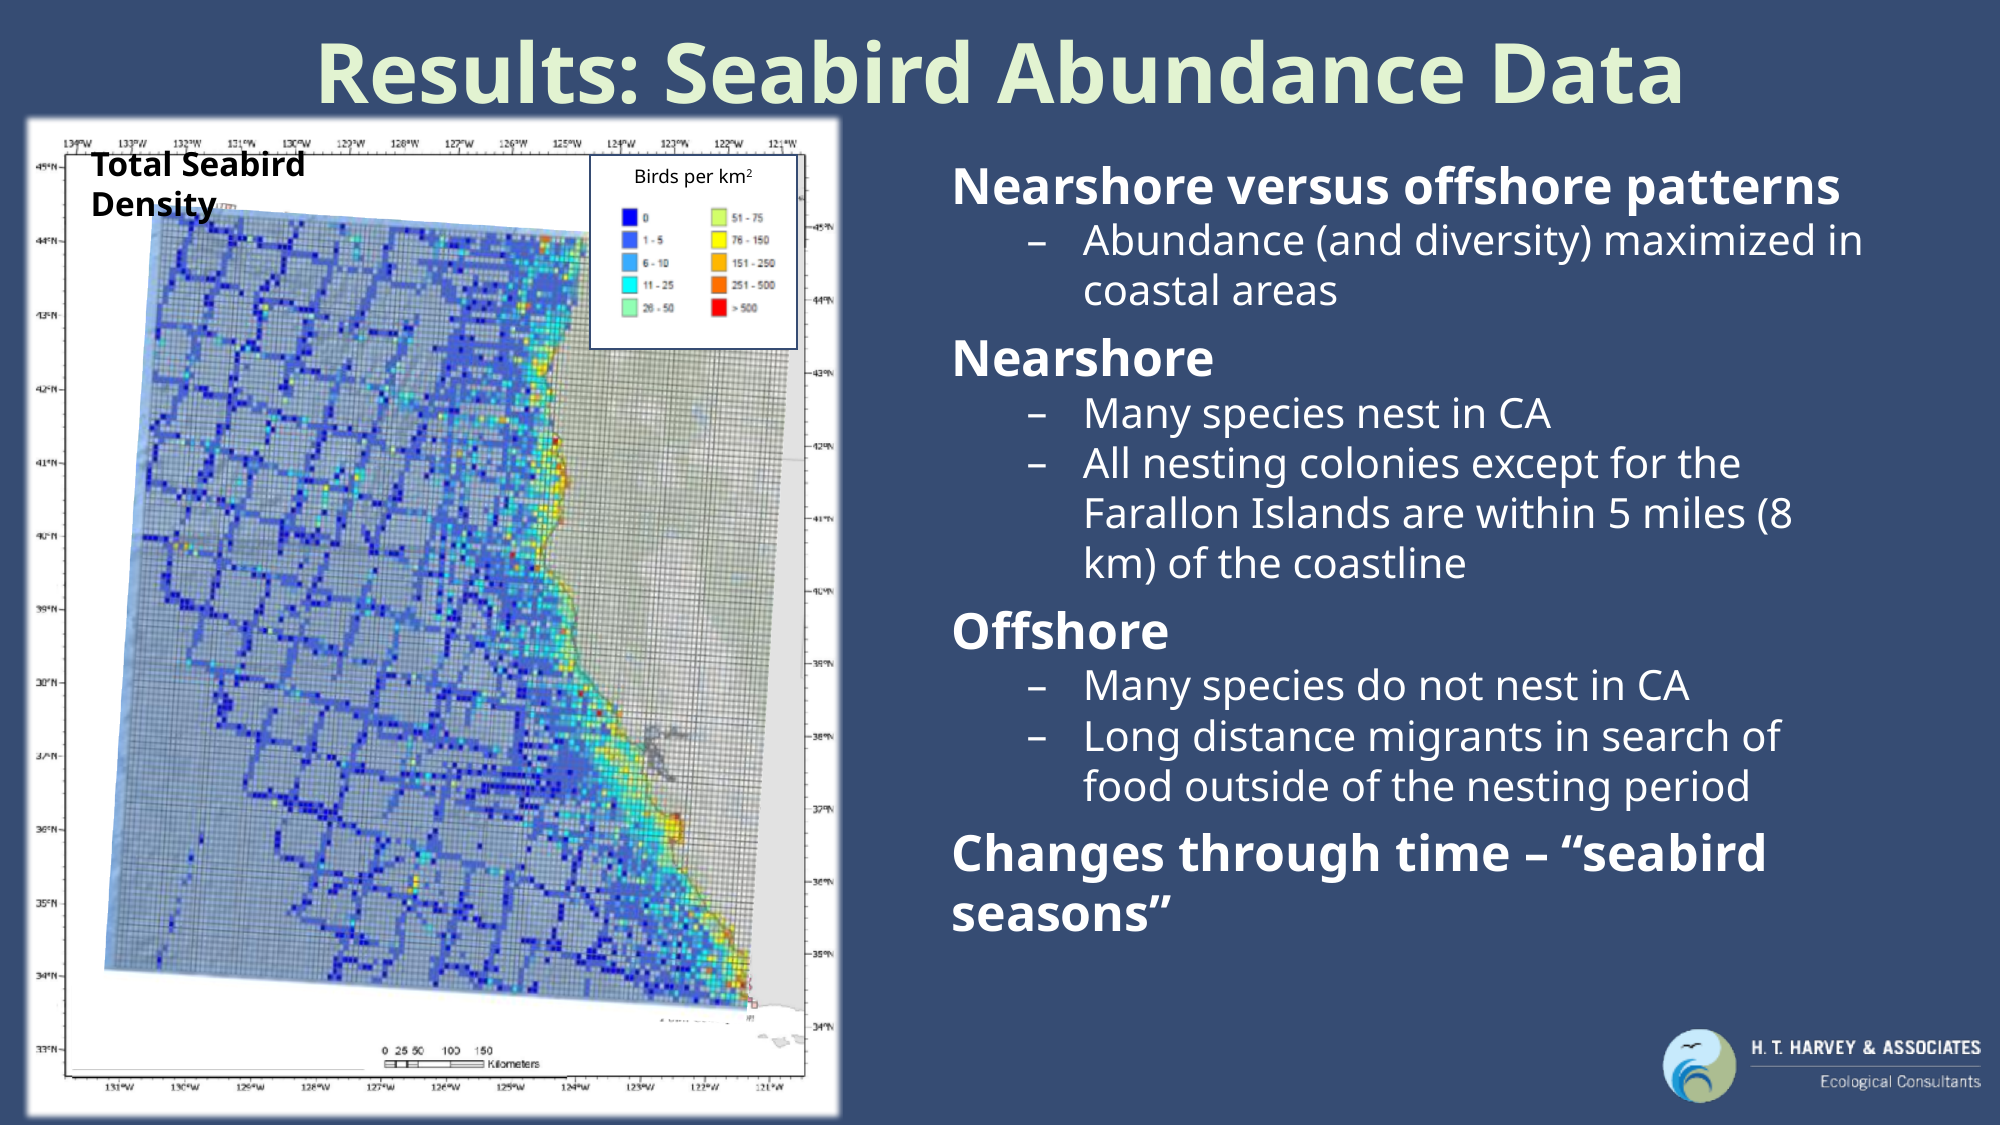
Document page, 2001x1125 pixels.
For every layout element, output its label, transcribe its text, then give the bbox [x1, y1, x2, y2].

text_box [22, 113, 843, 1122]
text_box Results: Seabird Abundance Data [1, 4, 2000, 148]
text_box Nearshore versus offshore patterns Abundance (and diversity) maximized in coastal areas Nearshore Many species nest in CA All nesting colonies except for the Farallon Islands are within 5 miles (8 km) of the coastline Offshore Many species do not nest in CA Long distance migrants in search of food outside of the nesting period Changes through time – “seabird seasons” [936, 146, 1886, 967]
text_box [0, 0, 2000, 1125]
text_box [590, 154, 798, 349]
